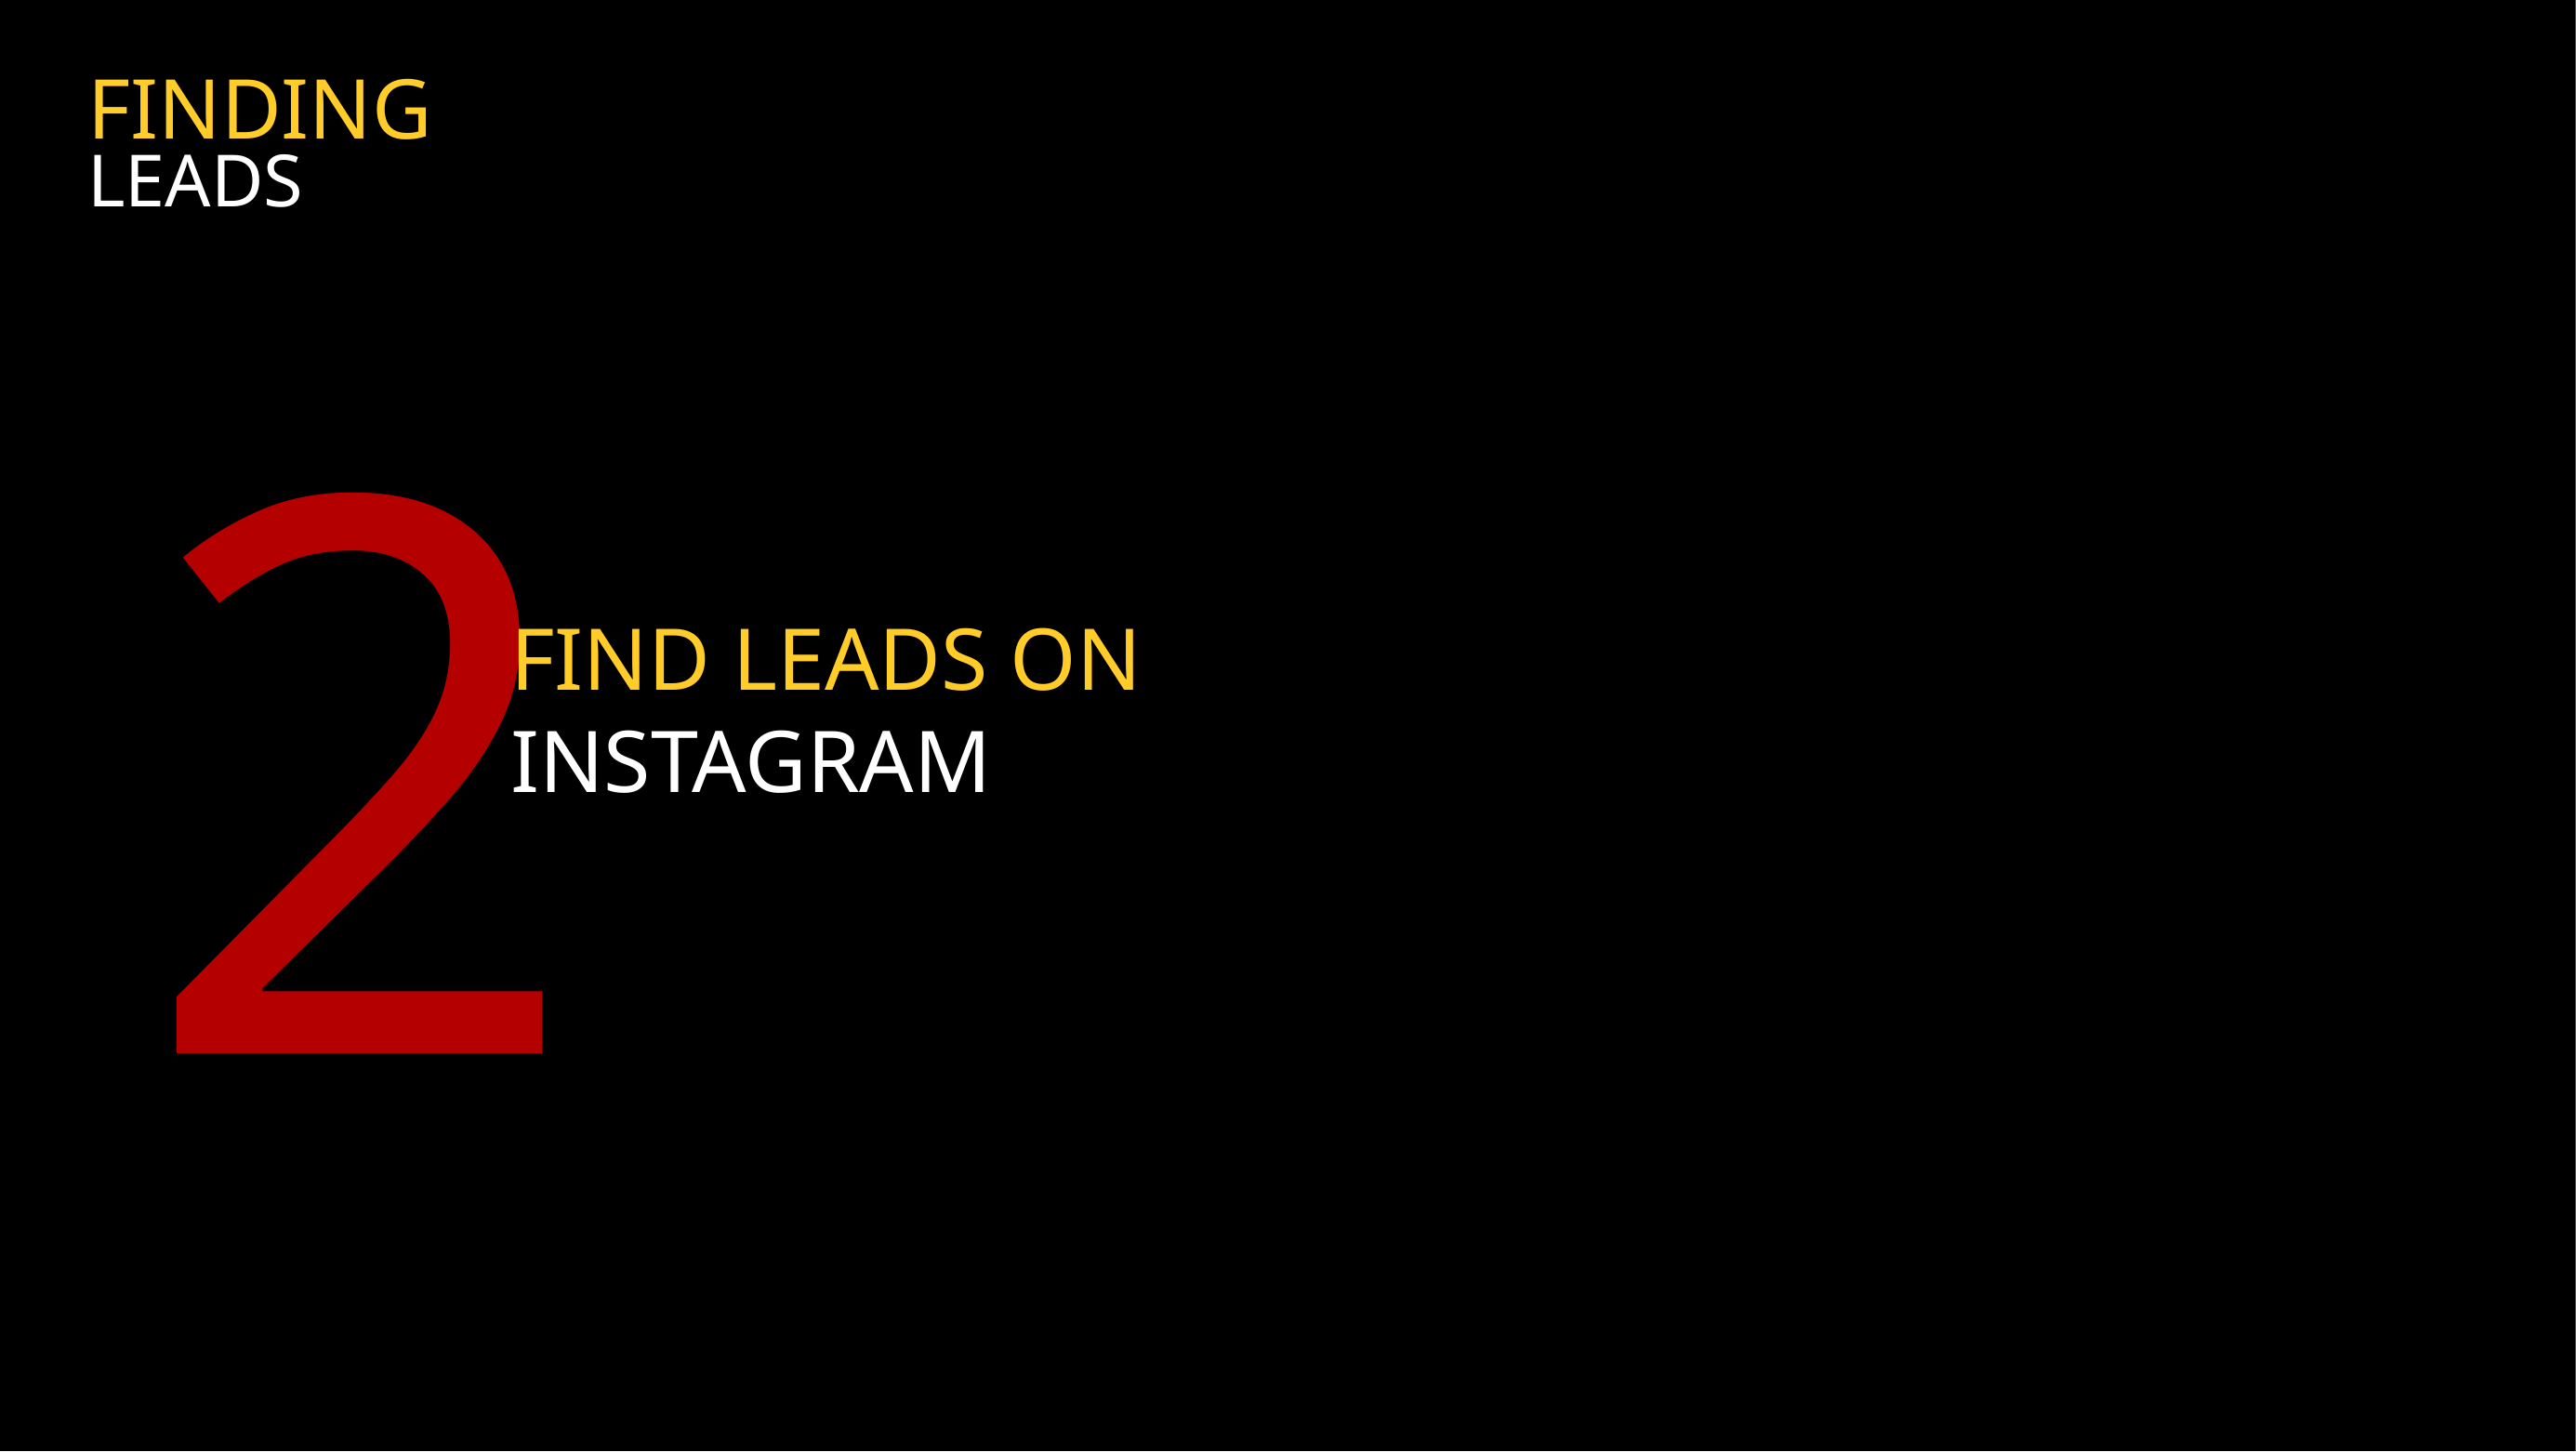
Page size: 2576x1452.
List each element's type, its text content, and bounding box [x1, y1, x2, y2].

text_box 2 [125, 272, 481, 1063]
text_box LEADS [74, 140, 1090, 229]
text_box FIND LEADS ON INSTAGRAM [496, 598, 1242, 901]
text_box FINDING [74, 49, 865, 140]
